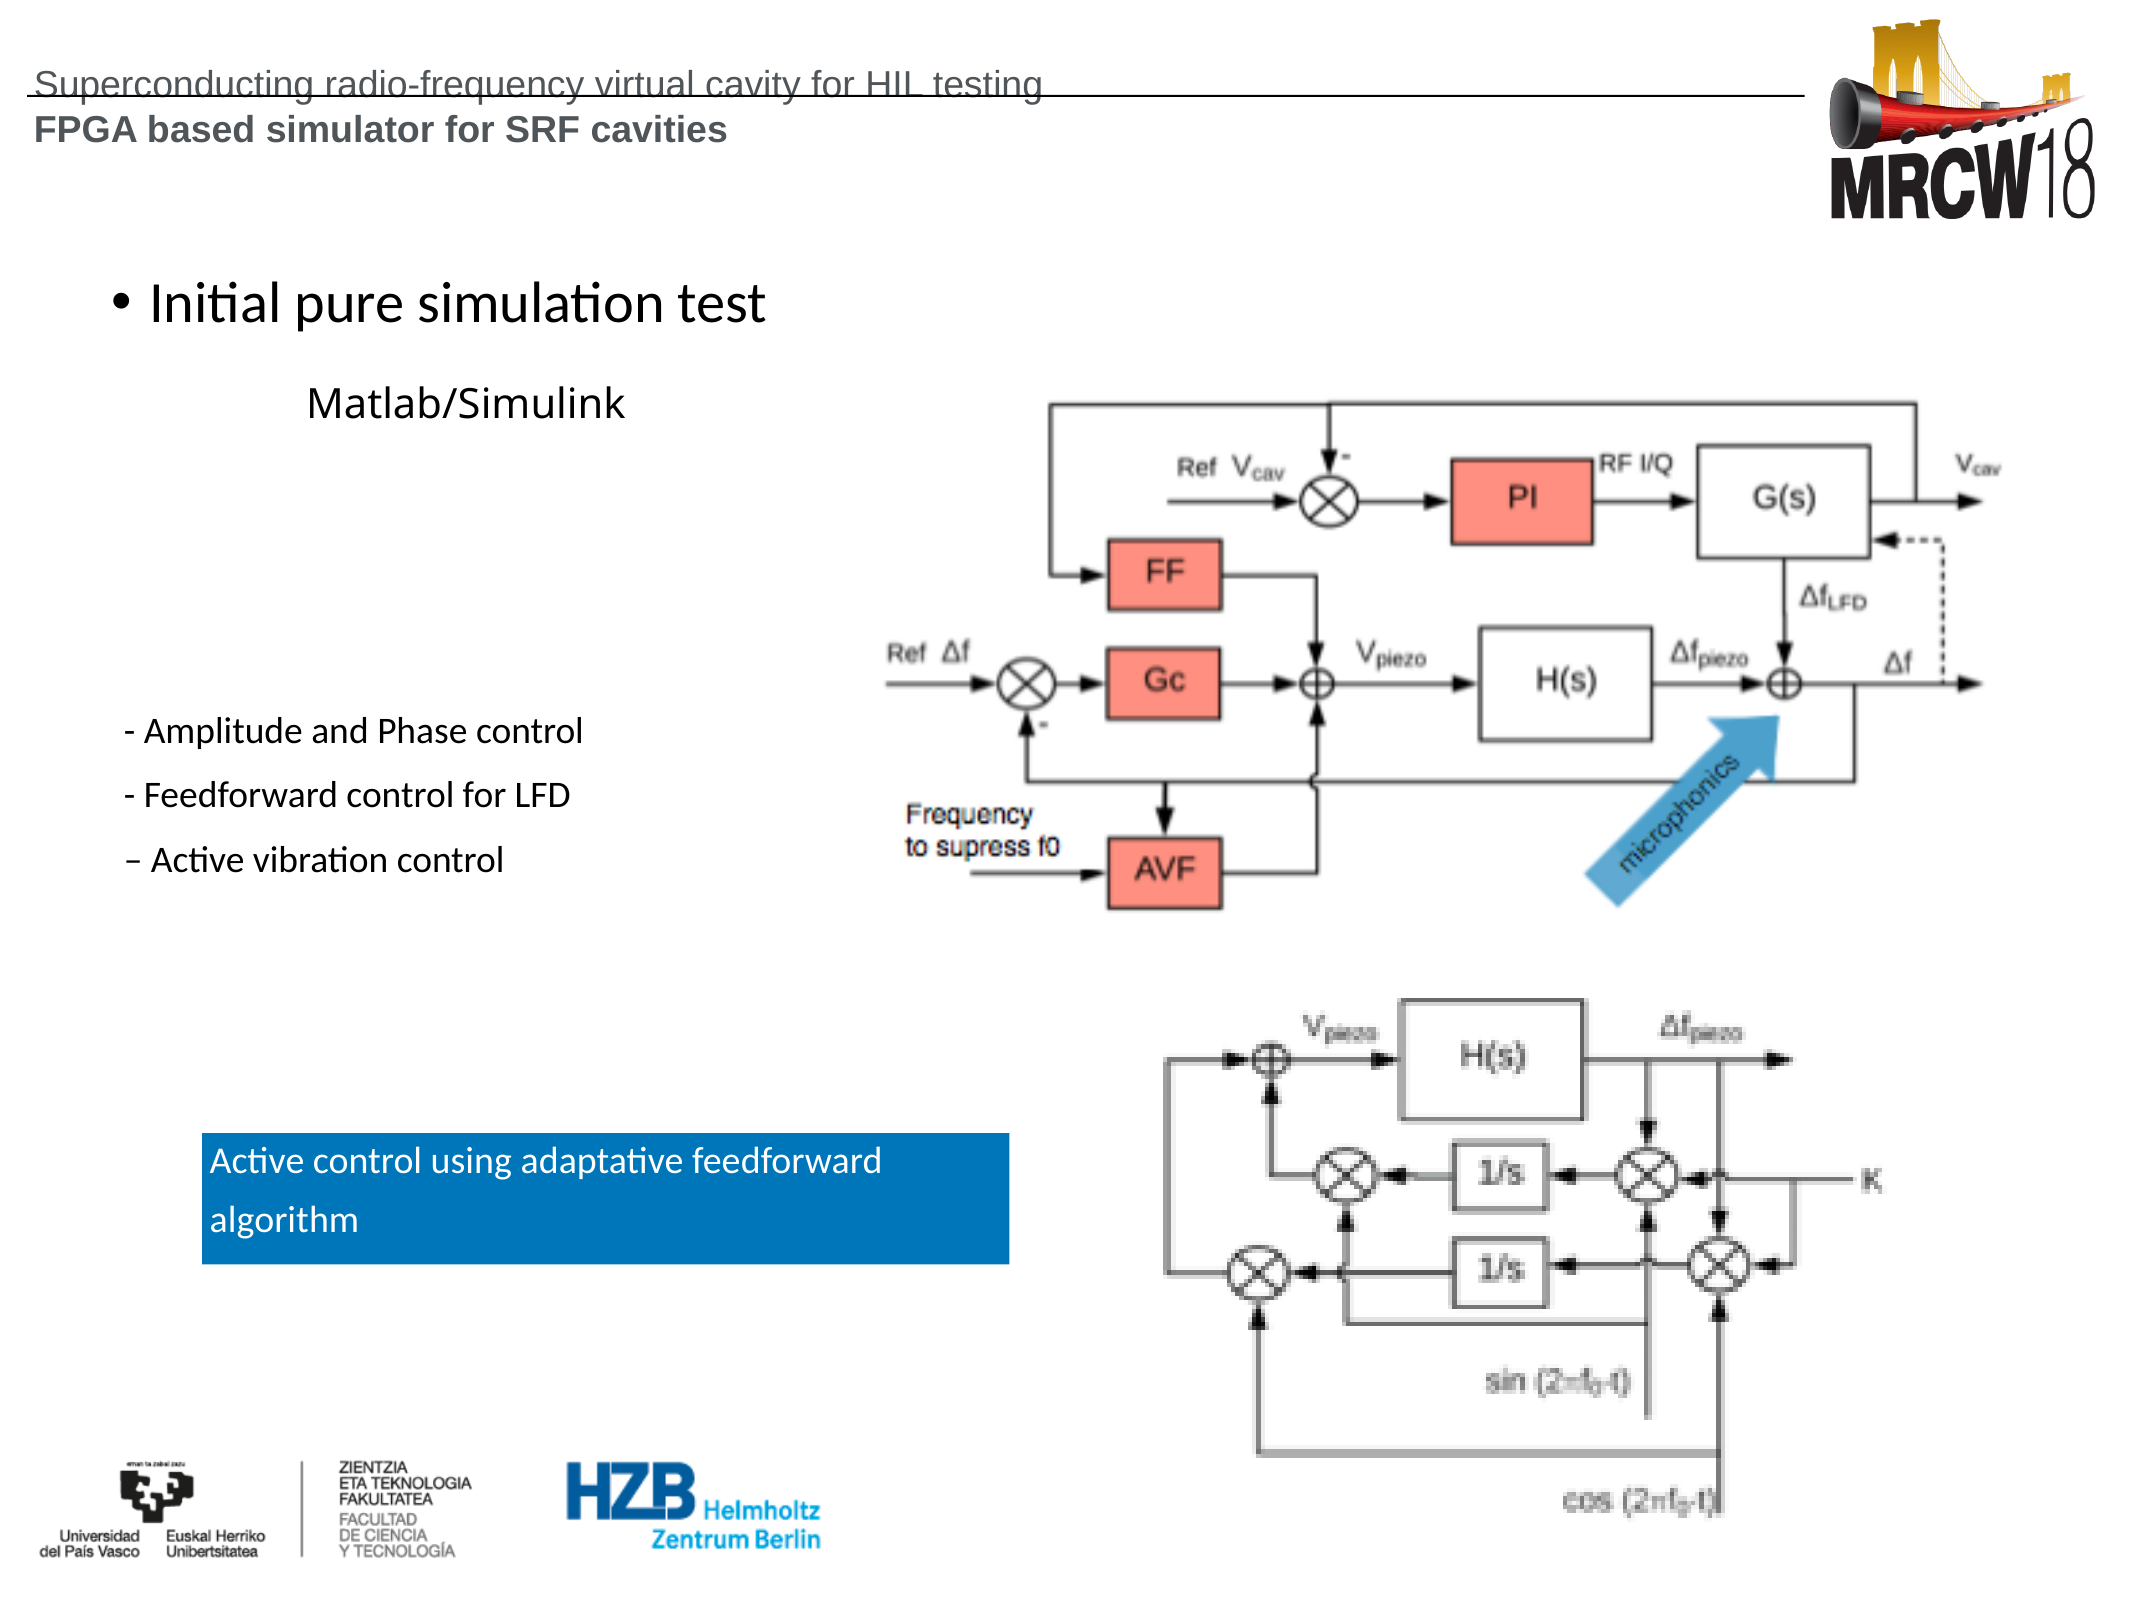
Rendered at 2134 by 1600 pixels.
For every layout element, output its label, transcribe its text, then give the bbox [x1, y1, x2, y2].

picture [868, 377, 2013, 928]
text_box Active control using adaptative feedforward algorithm [202, 1133, 1010, 1265]
picture [1125, 981, 1934, 1532]
picture [1815, 14, 2102, 225]
title Superconducting radio-frequency virtual cavity for HIL testing FPGA based simulator for SRF cavities [24, 19, 1815, 173]
text_box - Amplitude and Phase control - Feedforward control for LFD – Active vibration control [115, 629, 593, 889]
text_box Matlab/Simulink [0, 368, 937, 436]
picture [22, 1420, 913, 1595]
subtitle Initial pure simulation test [103, 264, 1728, 377]
